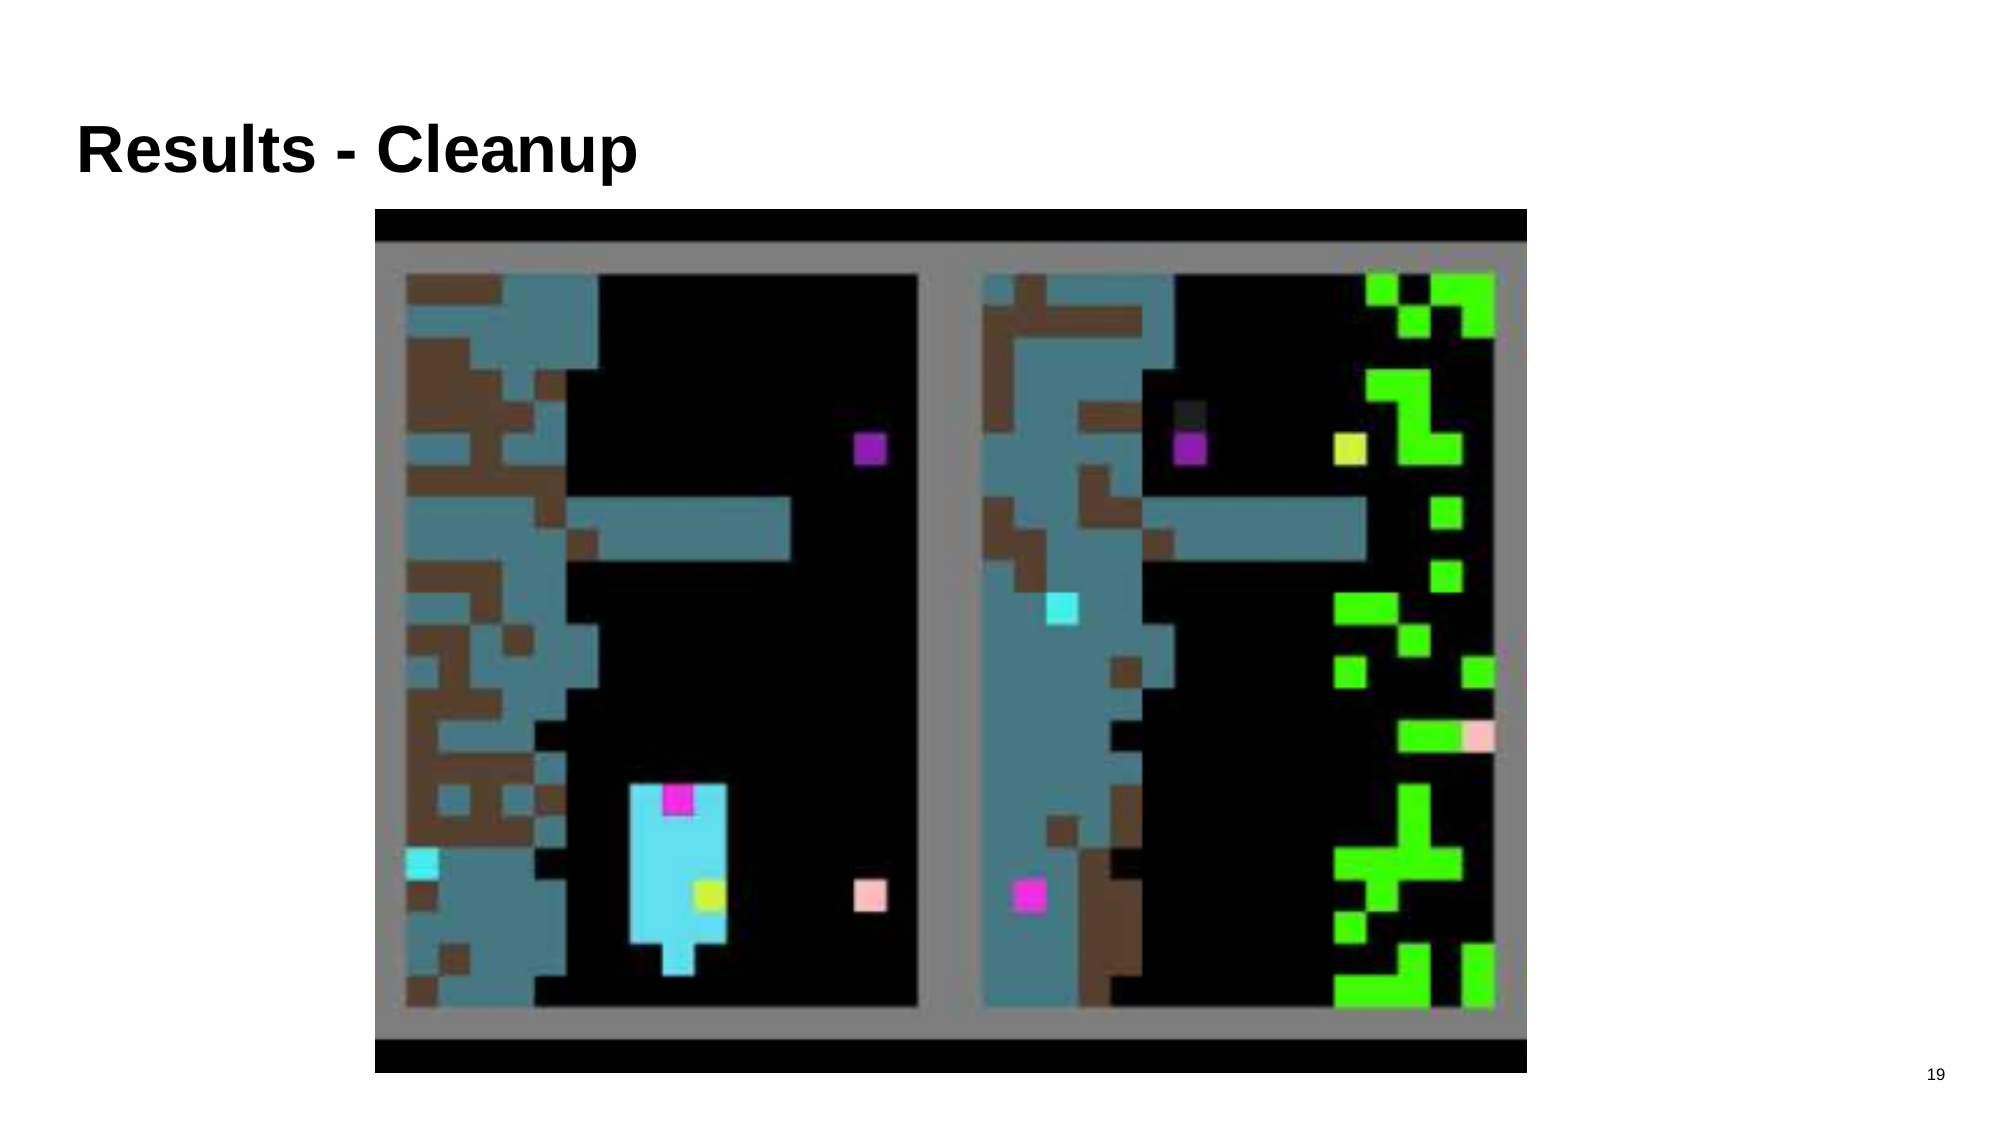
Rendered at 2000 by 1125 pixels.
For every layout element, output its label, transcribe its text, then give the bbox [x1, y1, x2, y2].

title Results - Cleanup [53, 97, 1946, 190]
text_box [374, 208, 1528, 1074]
slide_number 19 [1906, 1034, 1966, 1112]
